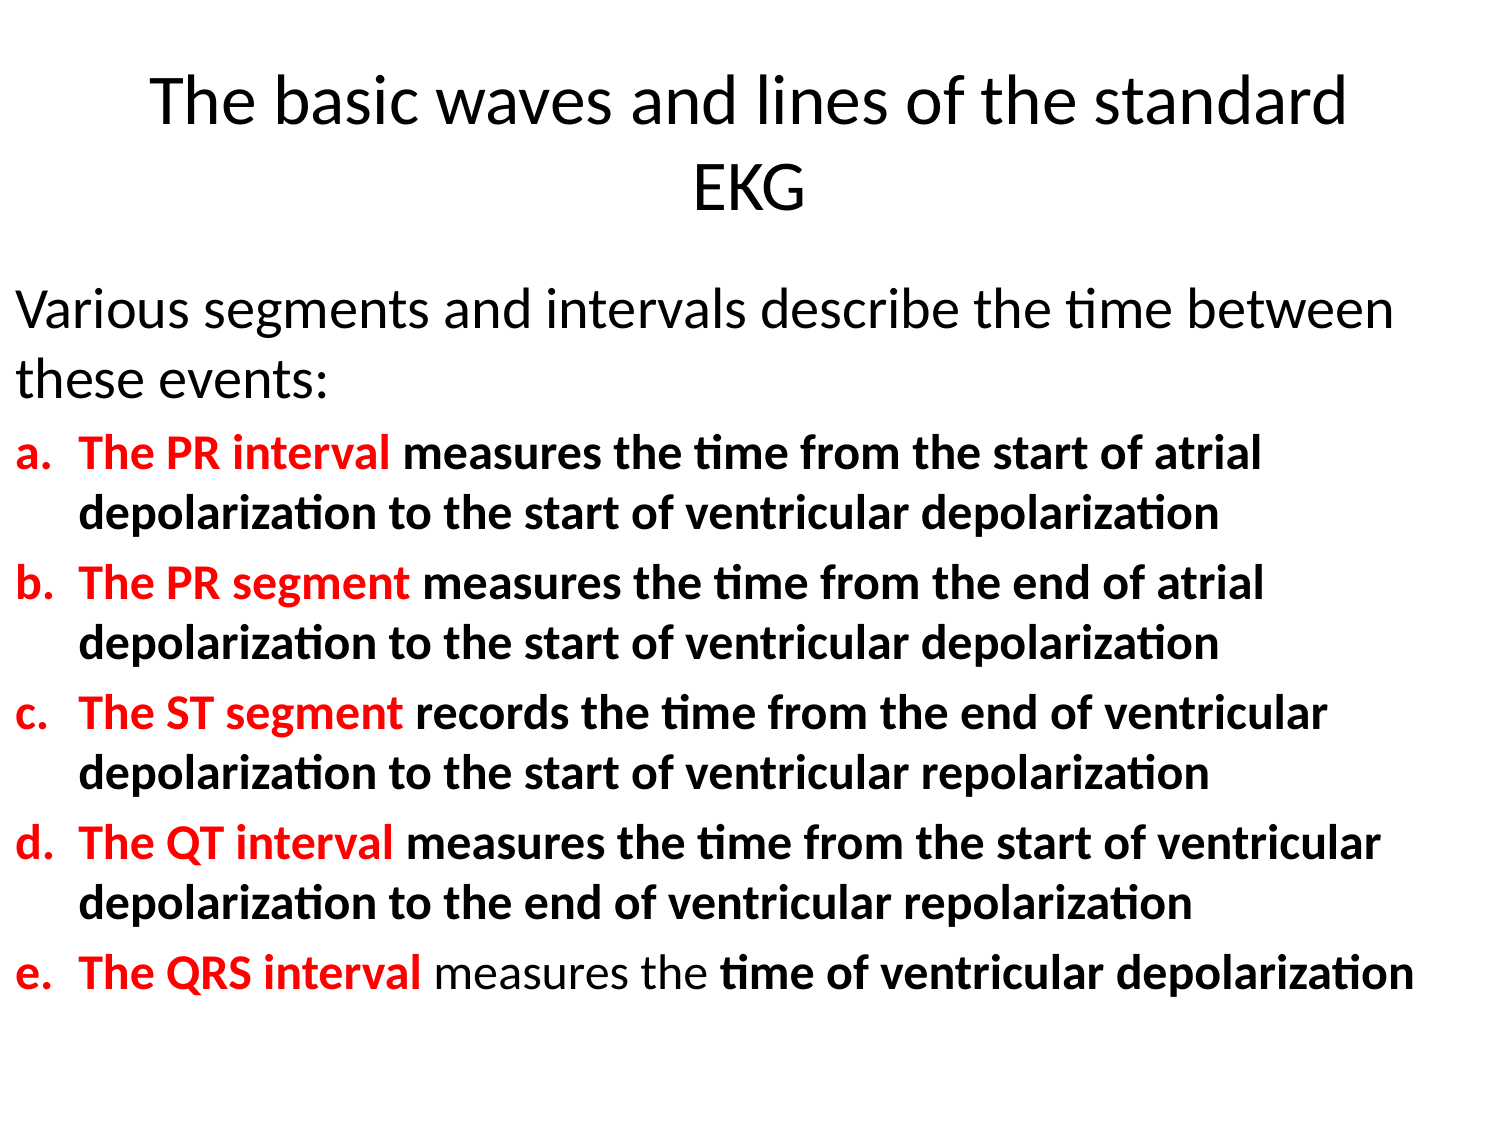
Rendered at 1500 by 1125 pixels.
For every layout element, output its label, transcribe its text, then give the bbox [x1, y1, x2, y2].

list Various segments and intervals describe the time between these events: The PR interval measures the time from the start of atrial depolarization to the start of ventricular depolarization The PR segment measures the time from the end of atrial depolarization to the start of ventricular depolarization The ST segment records the time from the end of ventricular depolarization to the start of ventricular repolarization The QT interval measures the time from the start of ventricular depolarization to the end of ventricular repolarization The QRS interval measures the time of ventricular depolarization [0, 262, 1500, 1125]
title The basic waves and lines of the standard EKG [75, 45, 1425, 233]
